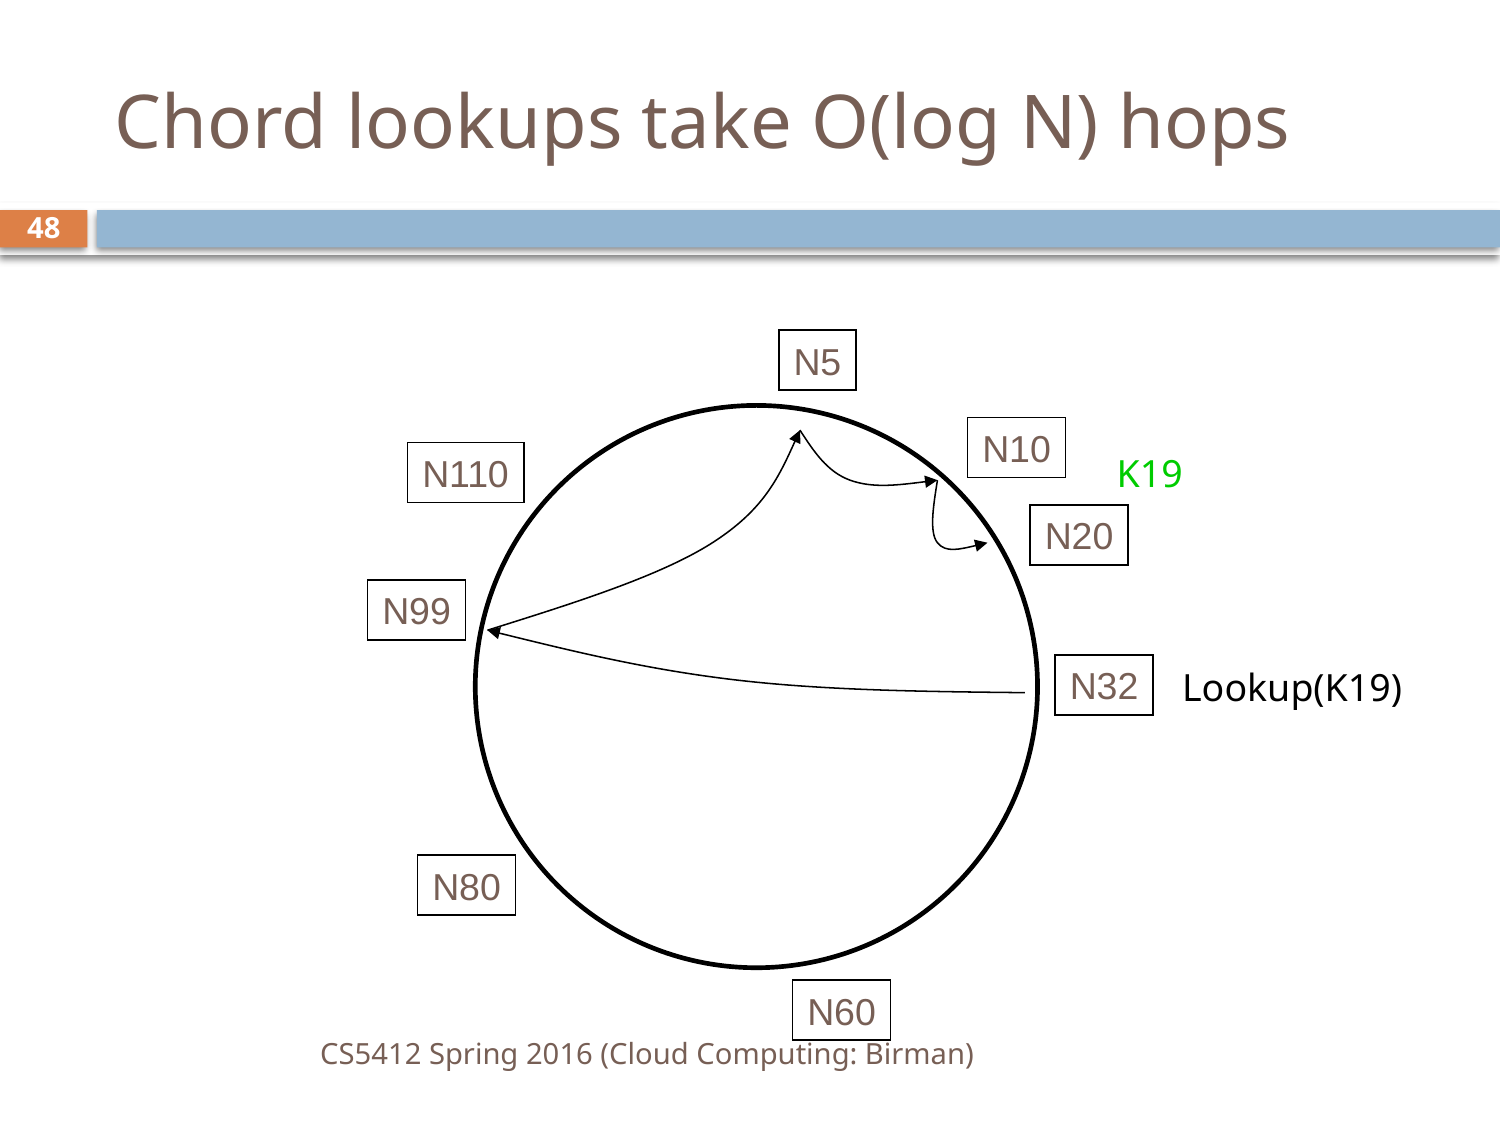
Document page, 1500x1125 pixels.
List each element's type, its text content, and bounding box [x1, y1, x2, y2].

text_box [932, 480, 988, 552]
text_box [475, 405, 1038, 968]
text_box N60 [792, 980, 891, 1024]
text_box Lookup(K19) [1167, 656, 1418, 716]
text_box N99 [367, 580, 466, 640]
text_box N10 [967, 417, 1066, 478]
footer CS5412 Spring 2016 (Cloud Computing: Birman) [99, 1024, 990, 1085]
text_box N5 [778, 330, 857, 390]
text_box N32 [1054, 655, 1154, 715]
title Chord lookups take O(log N) hops [99, 37, 1438, 200]
text_box [487, 430, 801, 631]
text_box [488, 627, 1025, 693]
text_box N110 [407, 442, 524, 503]
text_box N20 [1029, 505, 1129, 565]
text_box [799, 430, 938, 488]
text_box K19 [1101, 442, 1198, 503]
slide_number 48 [0, 208, 88, 249]
text_box N80 [417, 855, 516, 915]
